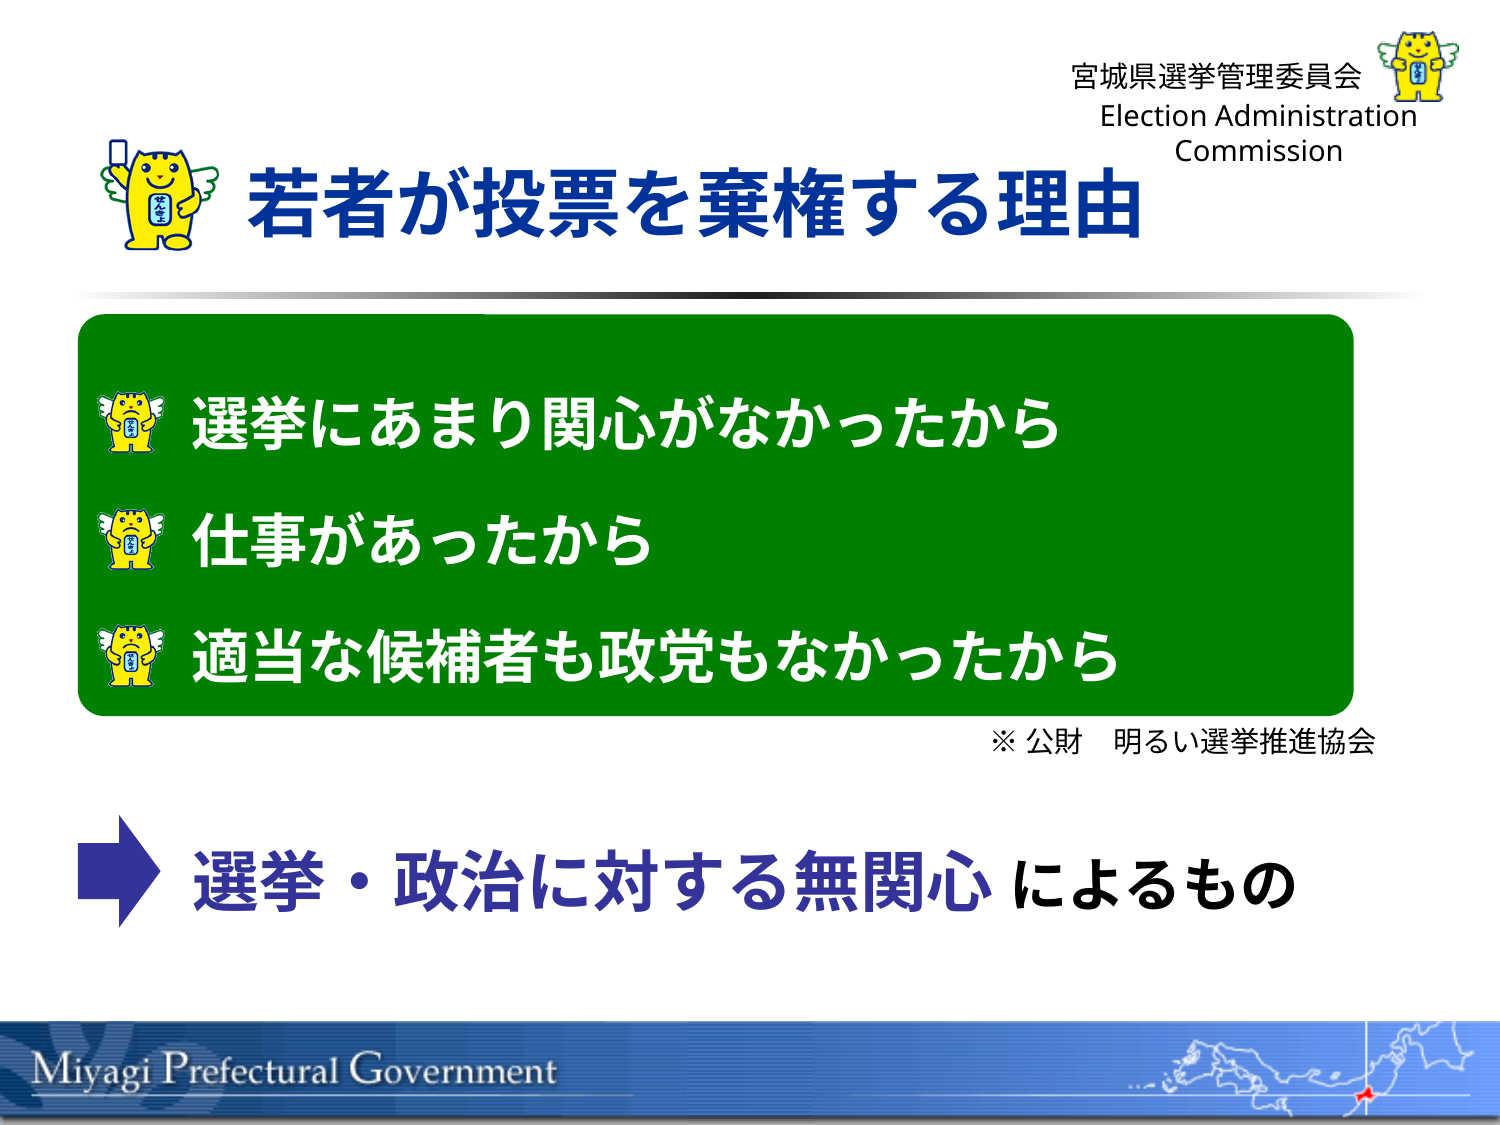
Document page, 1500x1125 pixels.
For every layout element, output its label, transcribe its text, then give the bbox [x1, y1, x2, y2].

text_box [77, 314, 1354, 704]
text_box 選挙・政治に対する無関心 によるもの [178, 832, 1478, 910]
picture [100, 139, 219, 251]
text_box ※公財 明るい選挙推進協会 [939, 716, 1447, 766]
text_box 若者が投票を棄権する理由 [231, 148, 1200, 267]
text_box [77, 815, 161, 928]
picture [0, 1021, 1500, 1125]
picture [97, 624, 165, 687]
picture [97, 391, 165, 453]
picture [97, 508, 165, 570]
picture [1377, 31, 1459, 102]
list 選挙にあまり関心がなかったから 仕事があったから 適当な候補者も政党もなかったから [82, 344, 1459, 1020]
